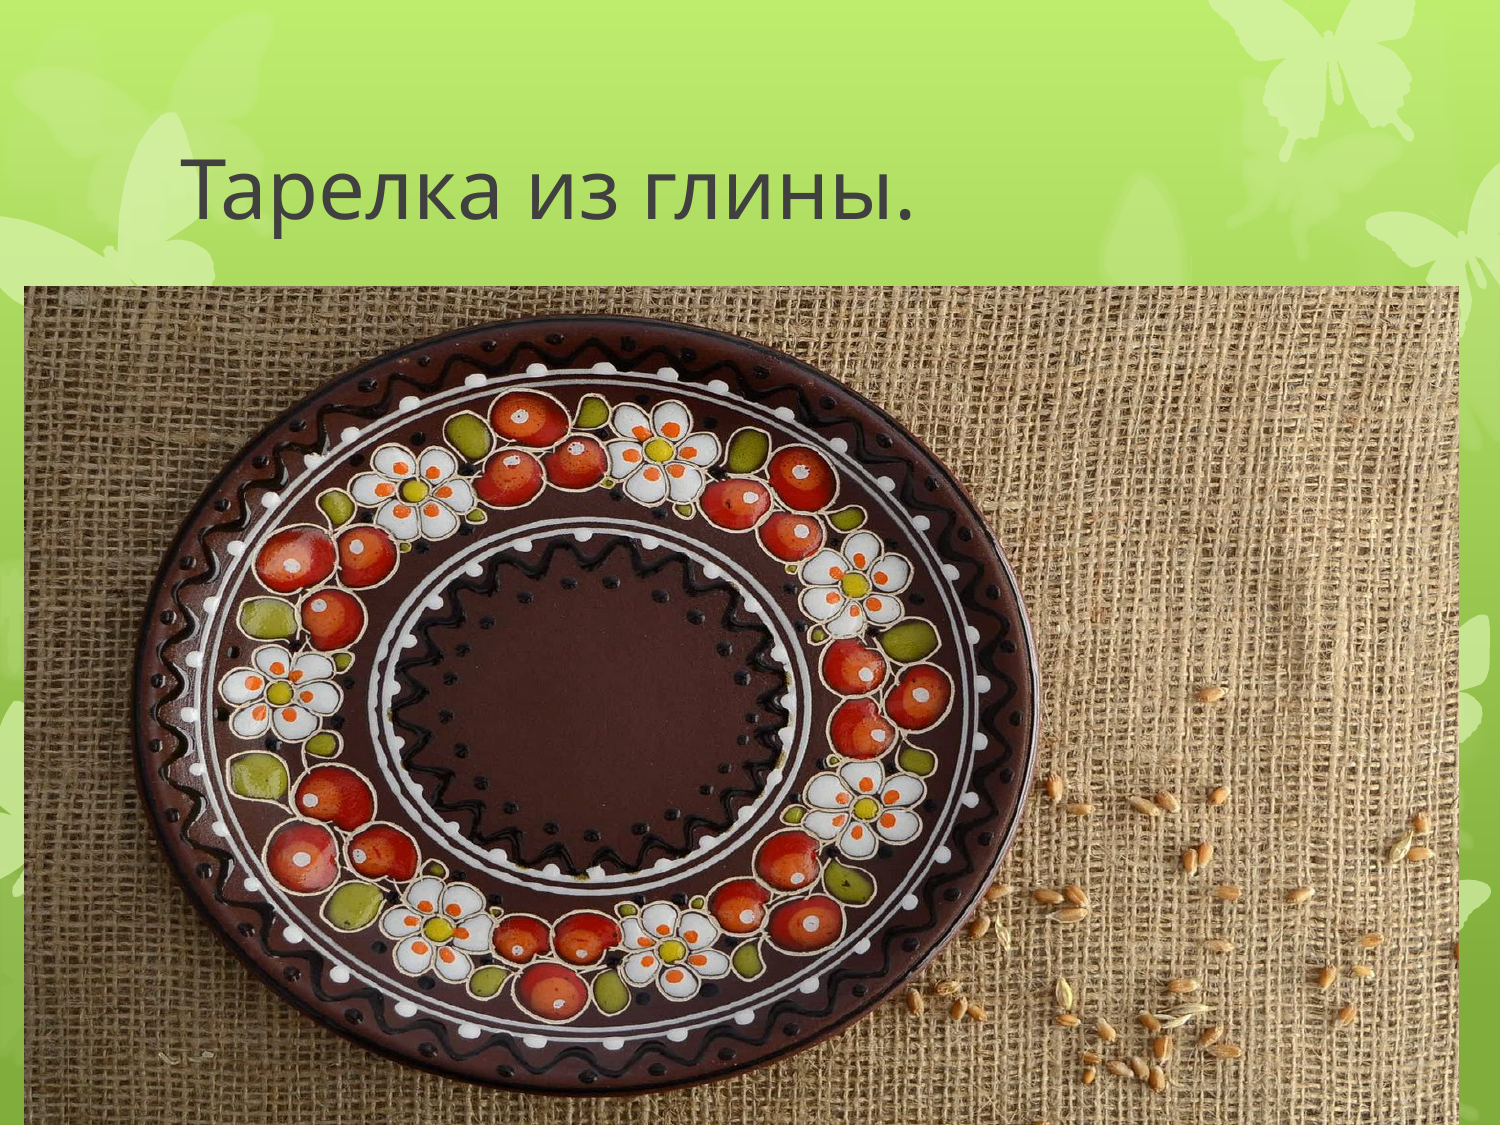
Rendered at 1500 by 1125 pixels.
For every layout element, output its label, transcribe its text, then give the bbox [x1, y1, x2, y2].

title Тарелка из глины. [165, 110, 1335, 263]
picture [23, 285, 1460, 1125]
